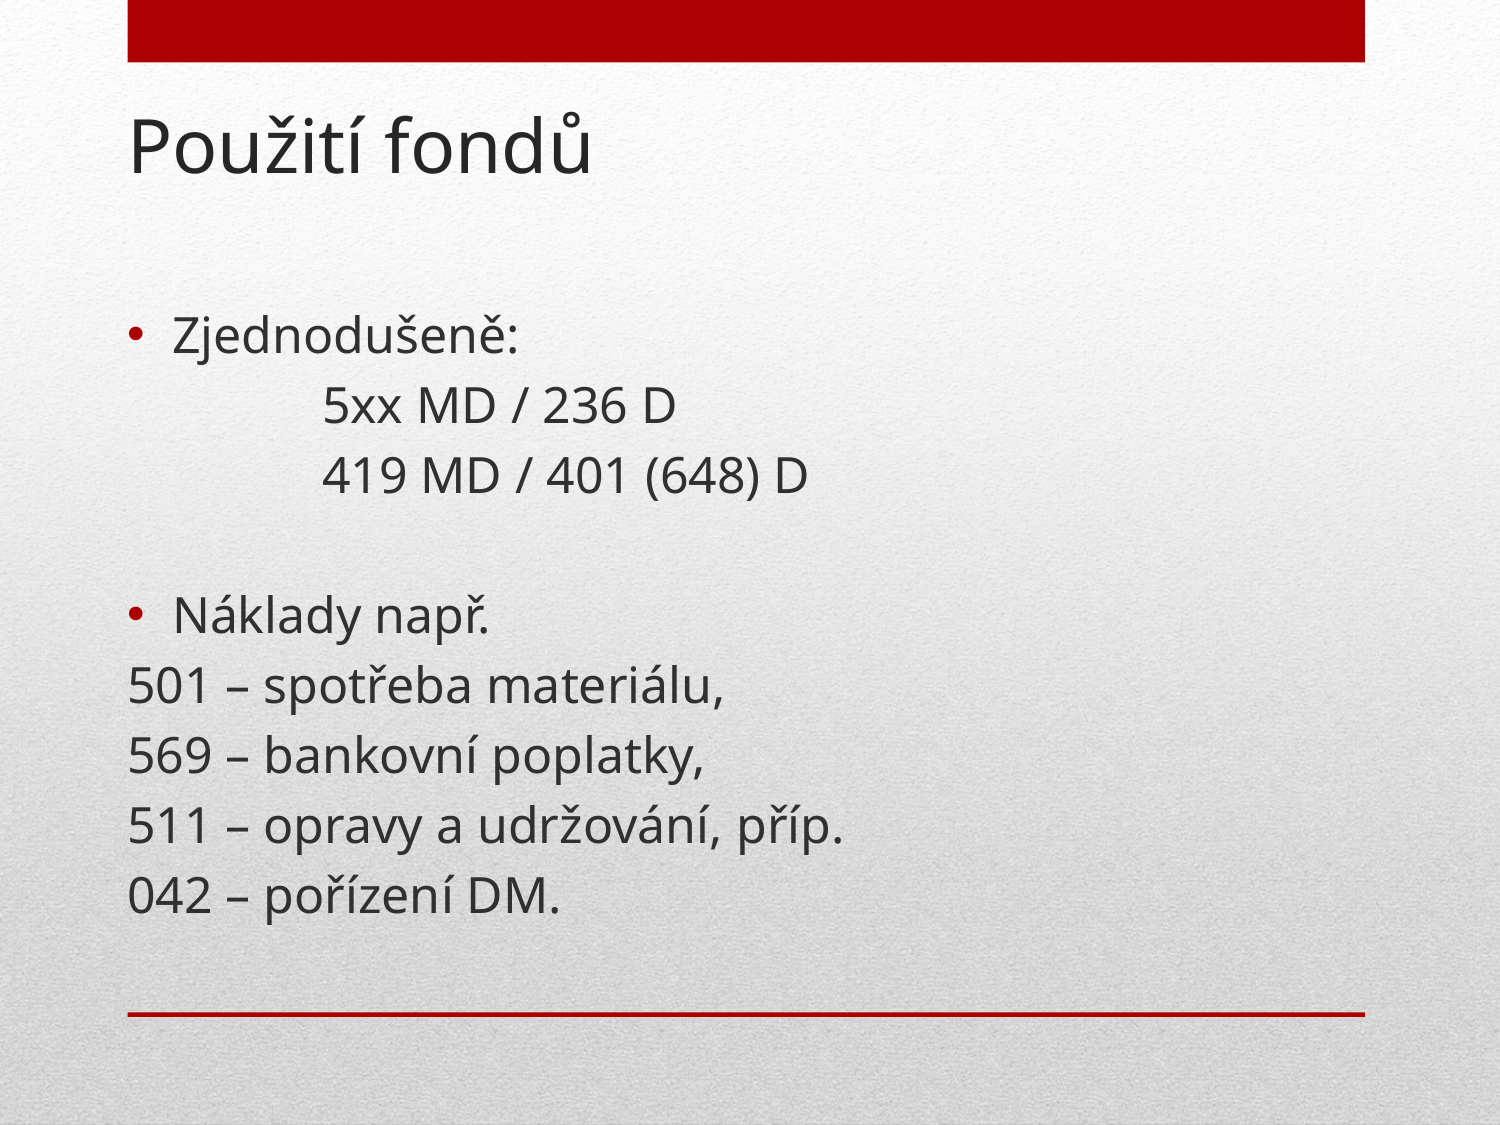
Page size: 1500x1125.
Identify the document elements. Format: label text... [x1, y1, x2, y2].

list Zjednodušeně: 5xx MD / 236 D 419 MD / 401 (648) D Náklady např. 501 – spotřeba materiálu, 569 – bankovní poplatky, 511 – opravy a udržování, příp. 042 – pořízení DM. [112, 262, 1425, 965]
title Použití fondů [112, 66, 1500, 197]
